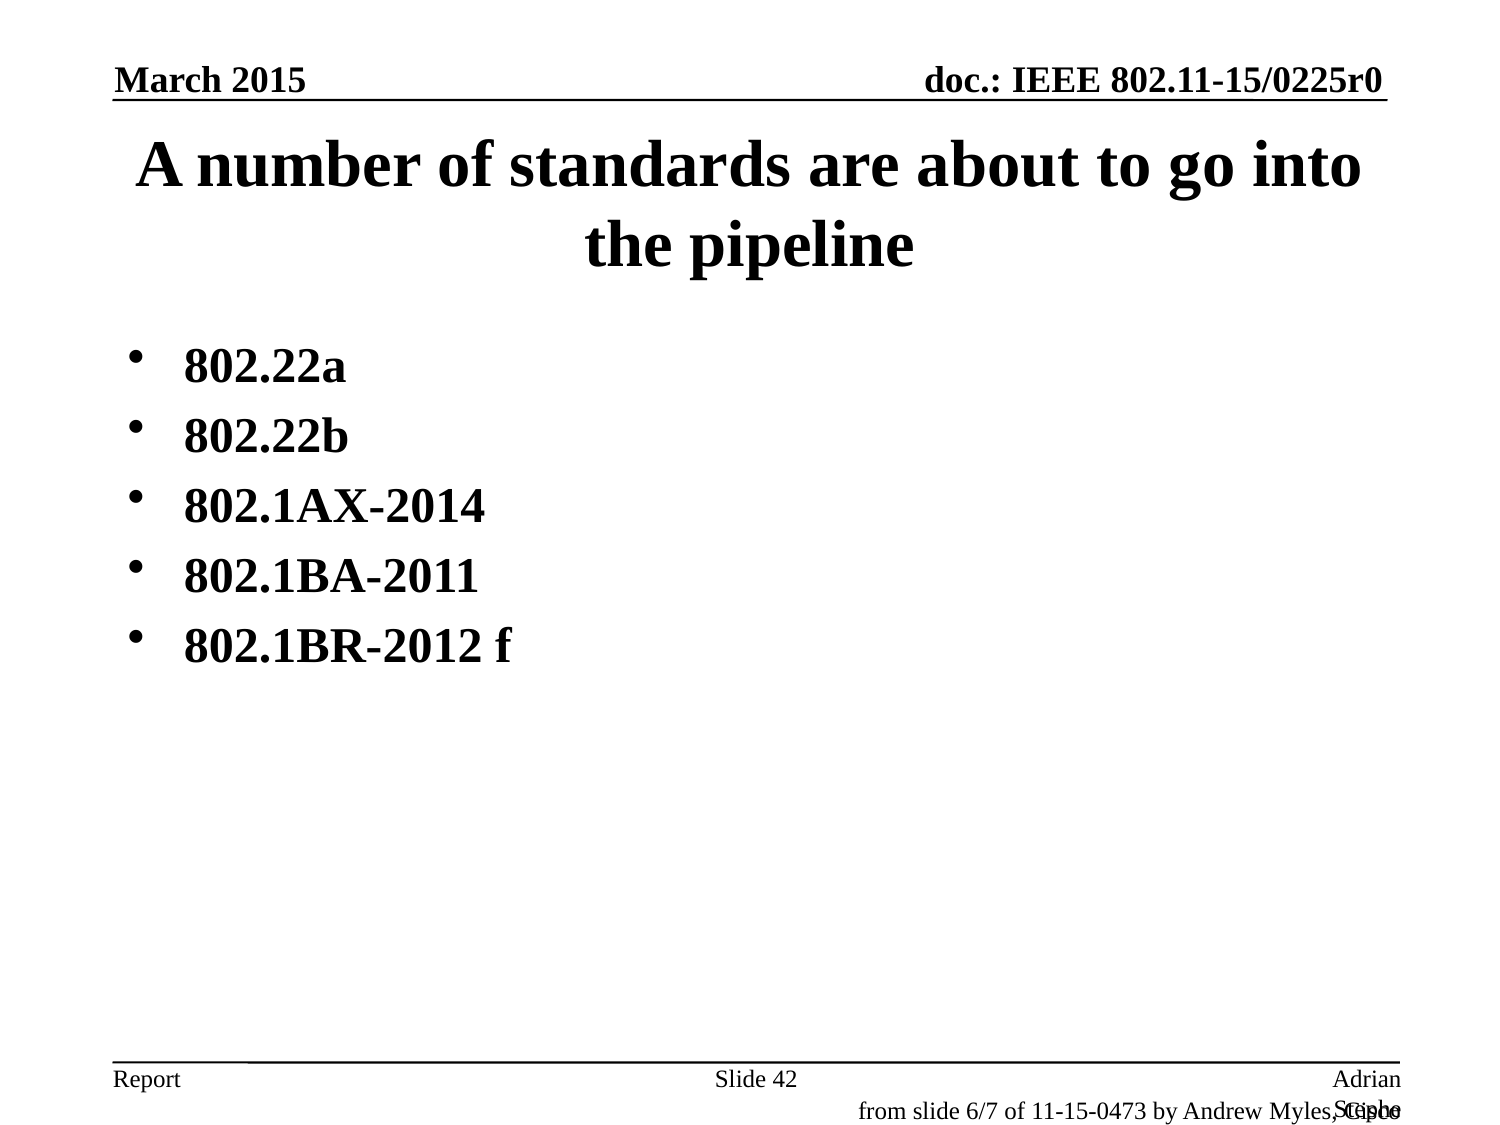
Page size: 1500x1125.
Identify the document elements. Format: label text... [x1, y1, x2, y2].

slide_number Slide 42 [711, 1061, 801, 1087]
text_box from slide 6/7 of 11-15-0473 by Andrew Myles, Cisco [343, 1087, 1417, 1125]
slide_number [114, 54, 374, 101]
footer Adrian Stephens, Intel Corporation [1324, 1061, 1402, 1087]
title A number of standards are about to go into the pipeline [112, 112, 1388, 288]
list 802.22a 802.22b 802.1AX-2014 802.1BA-2011 802.1BR-2012 f [112, 324, 1388, 1000]
